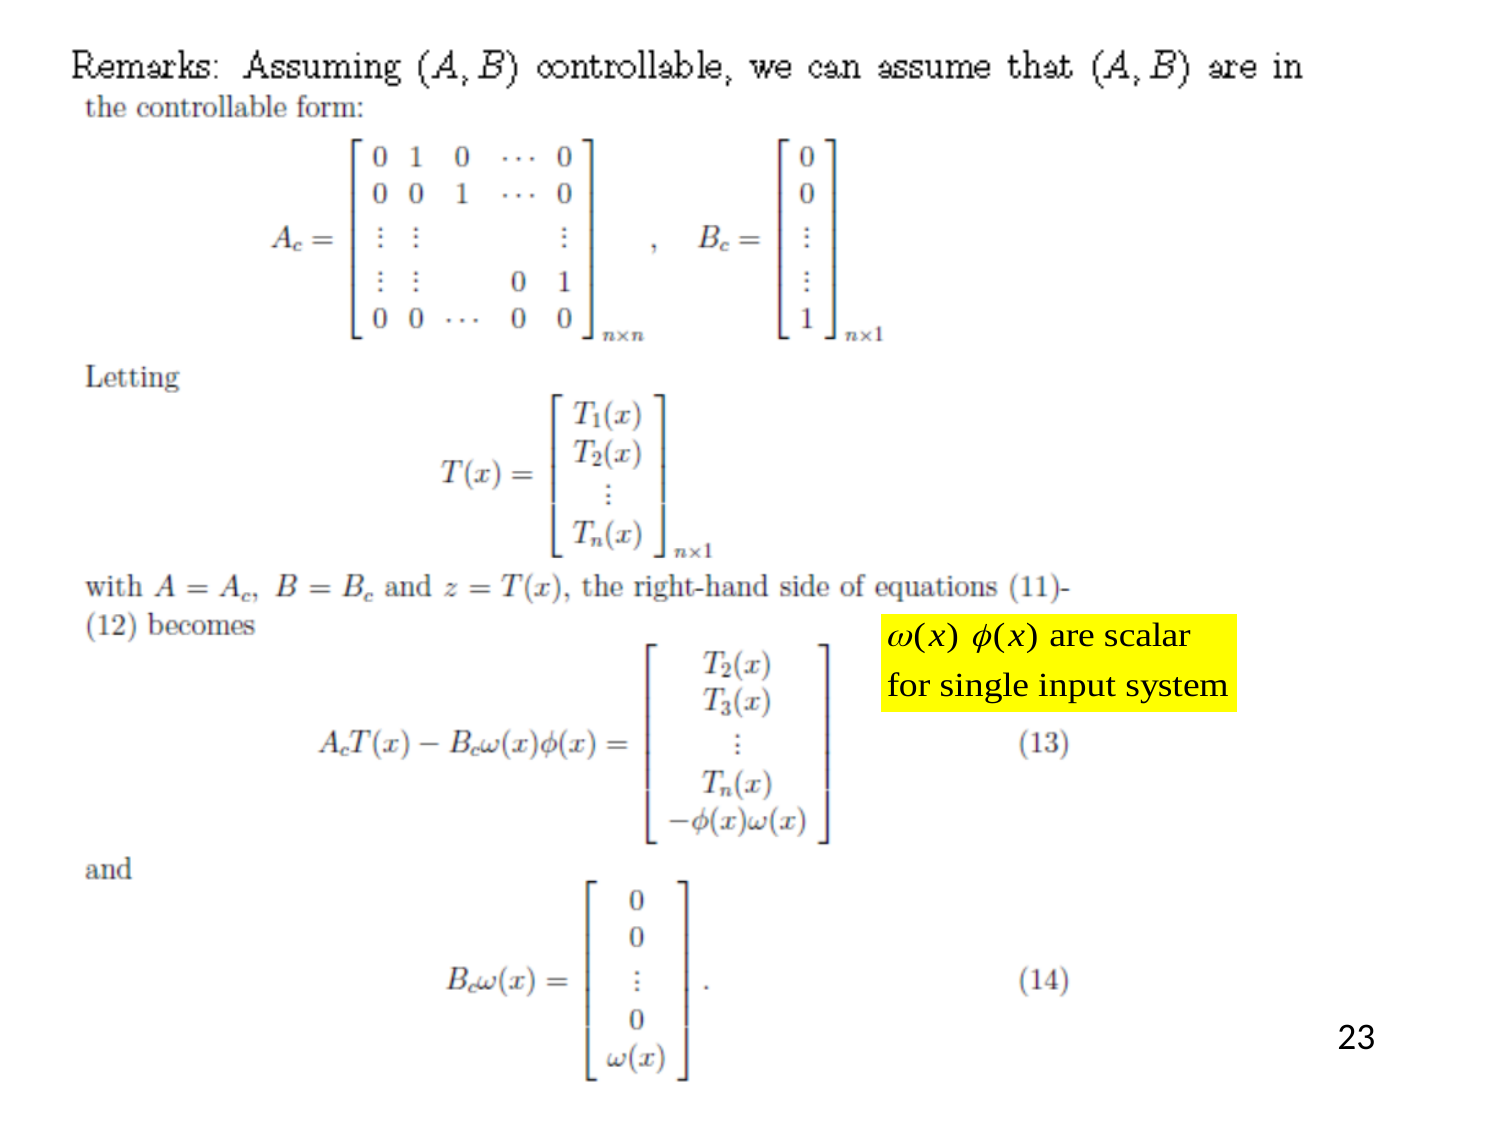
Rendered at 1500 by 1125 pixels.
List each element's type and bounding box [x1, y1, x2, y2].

text_box [880, 613, 1238, 712]
picture [32, 39, 1391, 1090]
